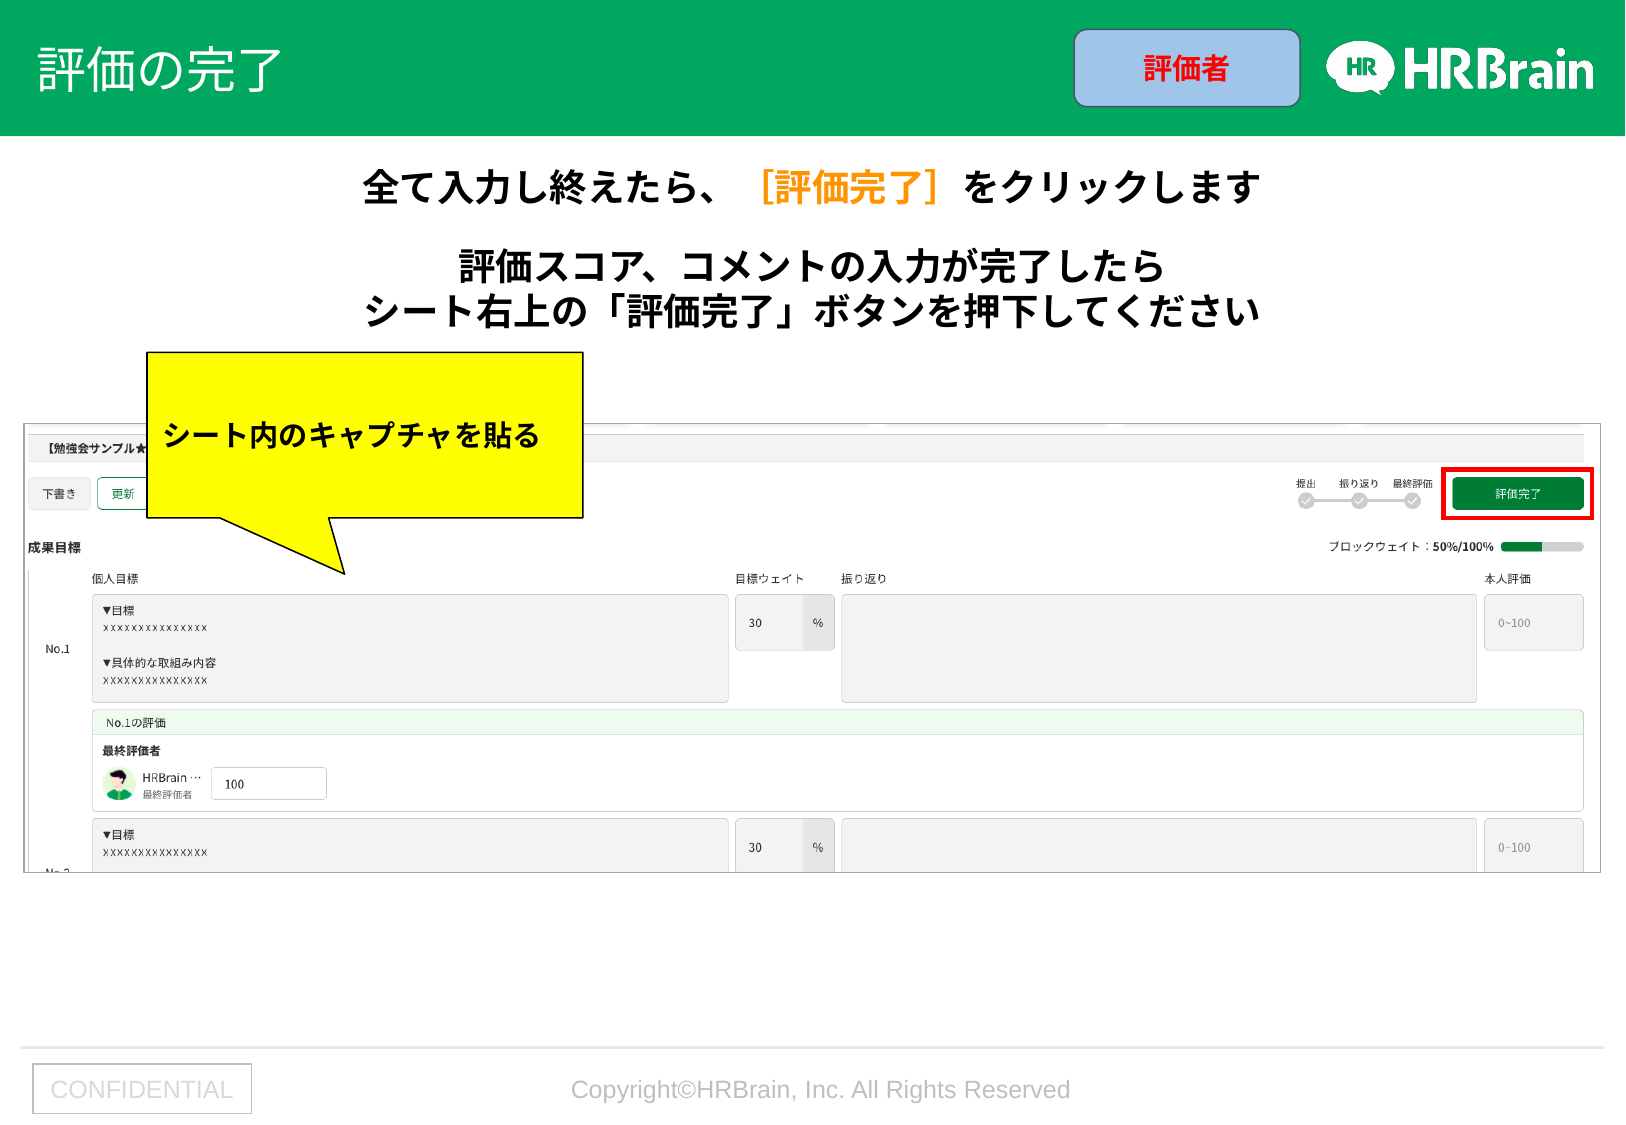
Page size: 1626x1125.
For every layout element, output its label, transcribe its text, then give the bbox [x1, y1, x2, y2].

text_box [0, 0, 1625, 137]
text_box 評価者 [1074, 29, 1301, 107]
text_box 評価の完了 [22, 30, 1603, 123]
picture [1326, 41, 1593, 95]
text_box 全て入力し終えたら、［評価完了］をクリックします [0, 161, 1625, 235]
text_box 評価スコア、コメントの入力が完了したら シート右上の「評価完了」ボタンを押下してください [0, 235, 1625, 341]
picture [24, 423, 1601, 873]
text_box シート内のキャプチャを貼る [146, 352, 583, 423]
